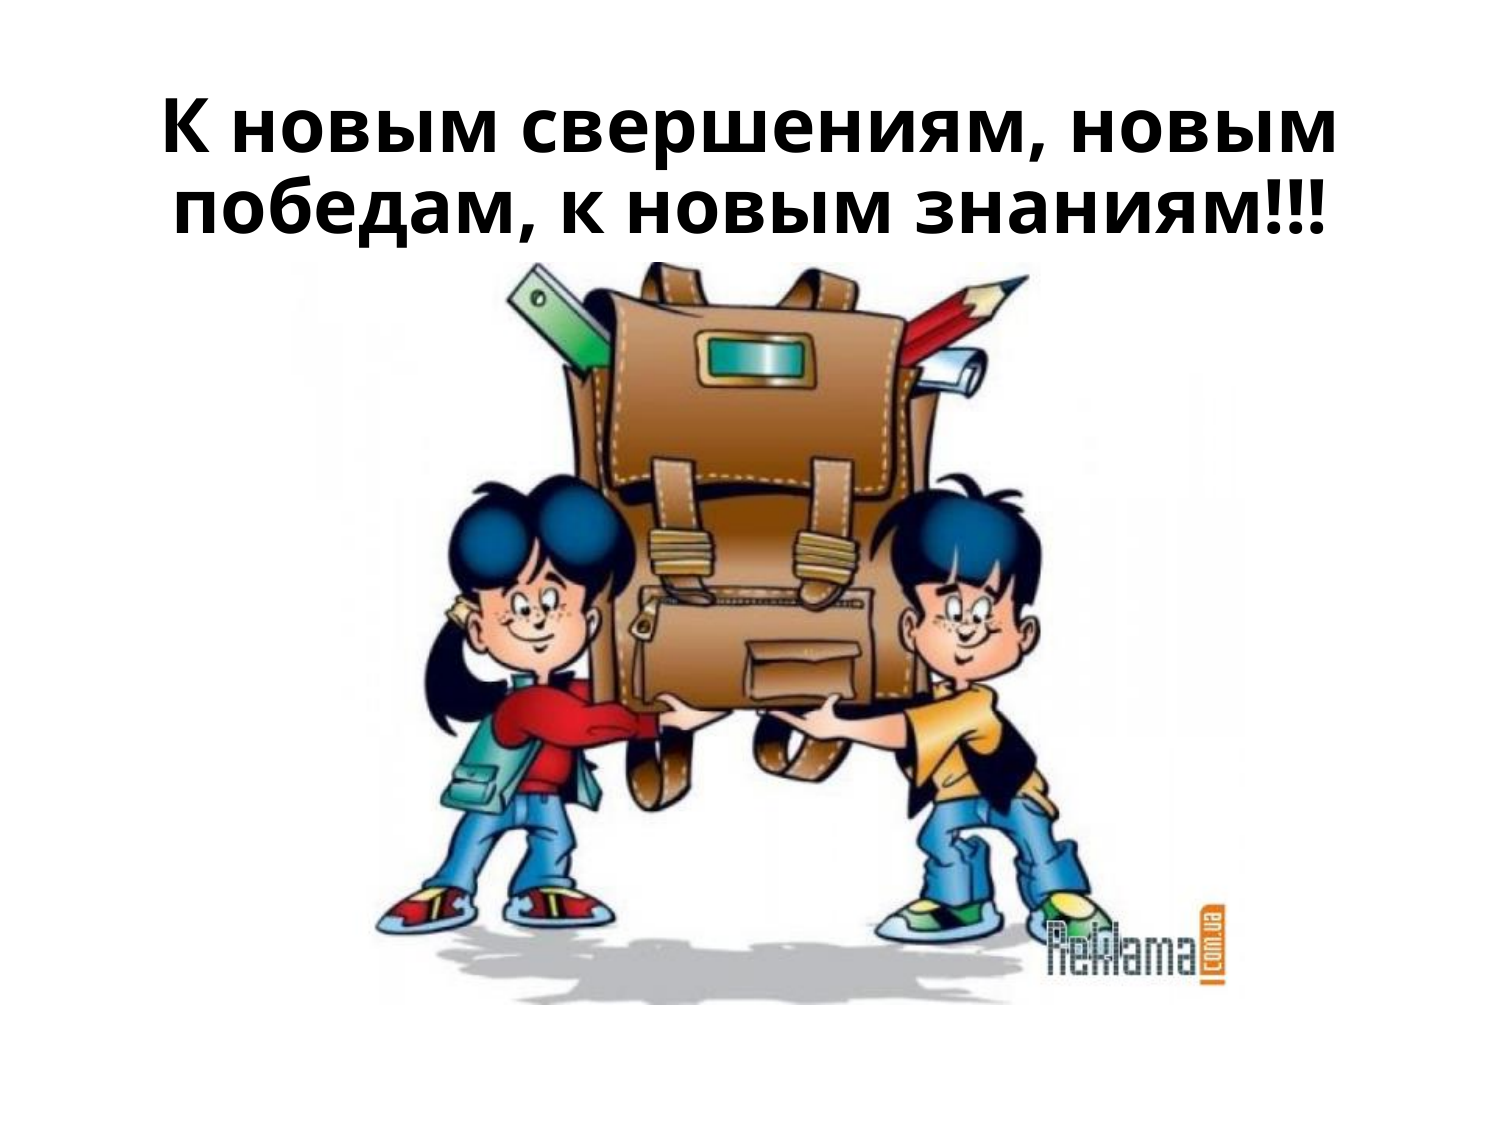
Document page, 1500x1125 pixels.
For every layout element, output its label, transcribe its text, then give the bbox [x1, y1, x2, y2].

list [255, 262, 1245, 1005]
title К новым свершениям, новым победам, к новым знаниям!!! [103, 59, 1397, 278]
